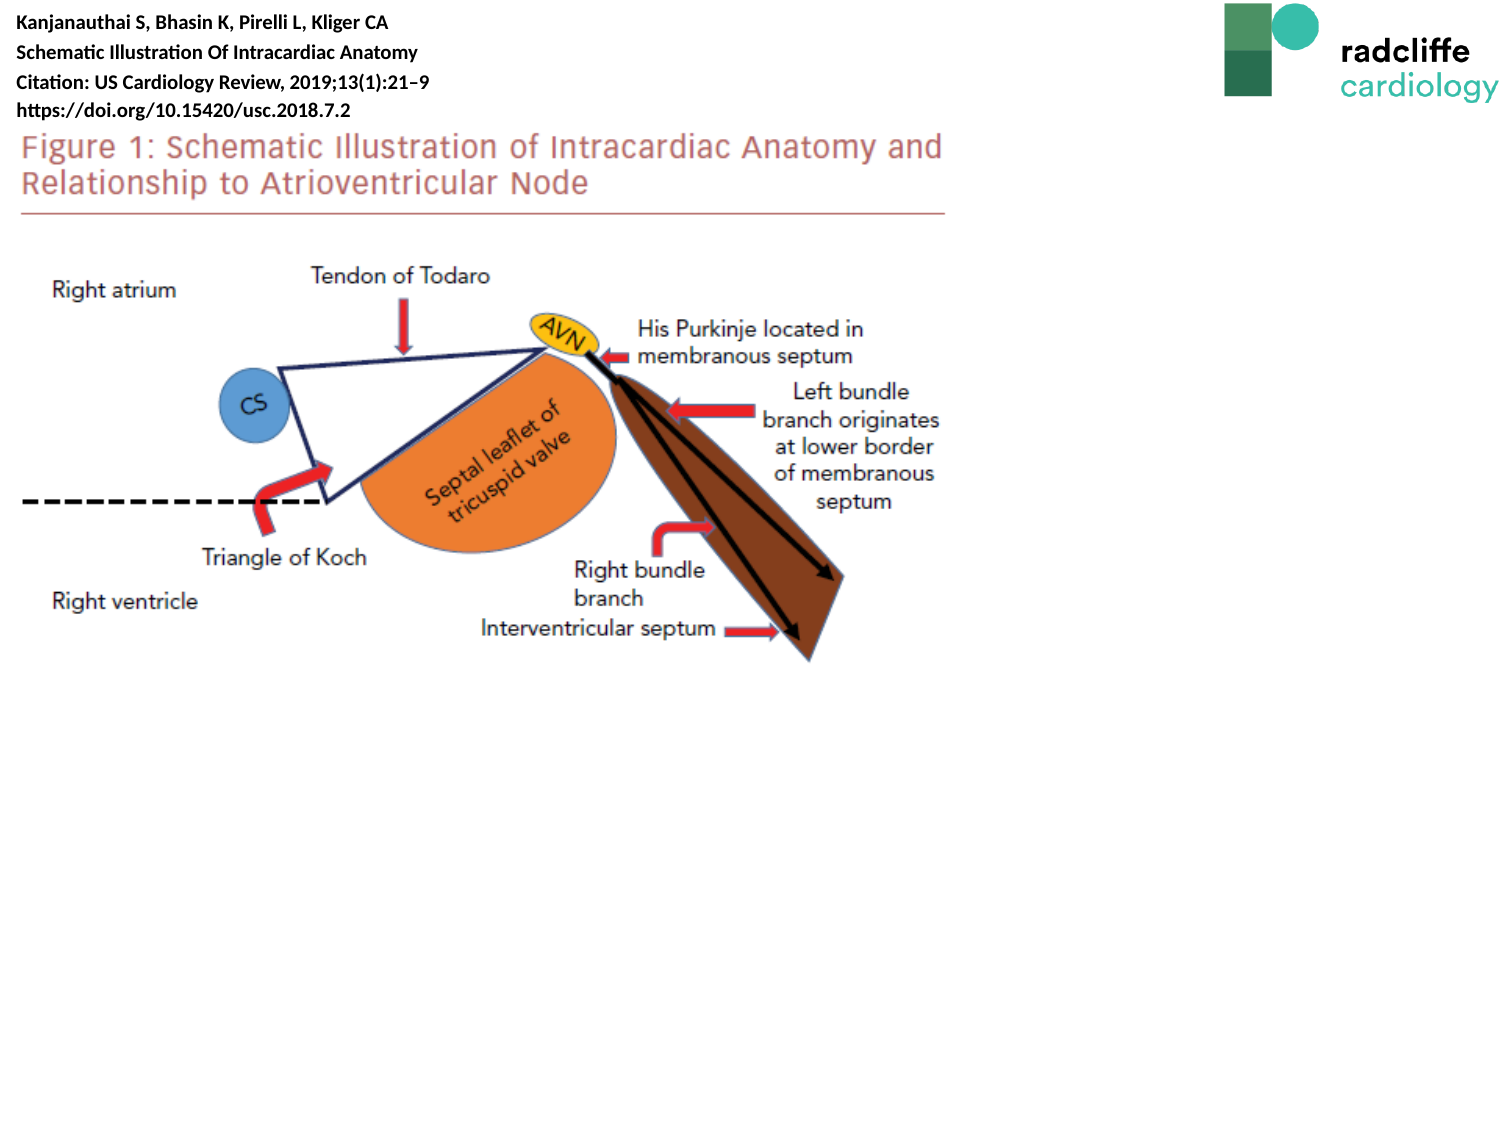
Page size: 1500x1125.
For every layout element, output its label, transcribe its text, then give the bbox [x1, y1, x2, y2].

text_box https://doi.org/10.15420/usc.2018.7.2 [1, 89, 1500, 129]
text_box Schematic Illustration Of Intracardiac Anatomy [1, 31, 1224, 60]
picture [1224, 1, 1499, 104]
text_box Kanjanauthai S, Bhasin K, Pirelli L, Kliger CA [1, 1, 939, 31]
picture [1, 124, 965, 701]
text_box Citation: US Cardiology Review, 2019;13(1):21–9 [1, 60, 1224, 89]
